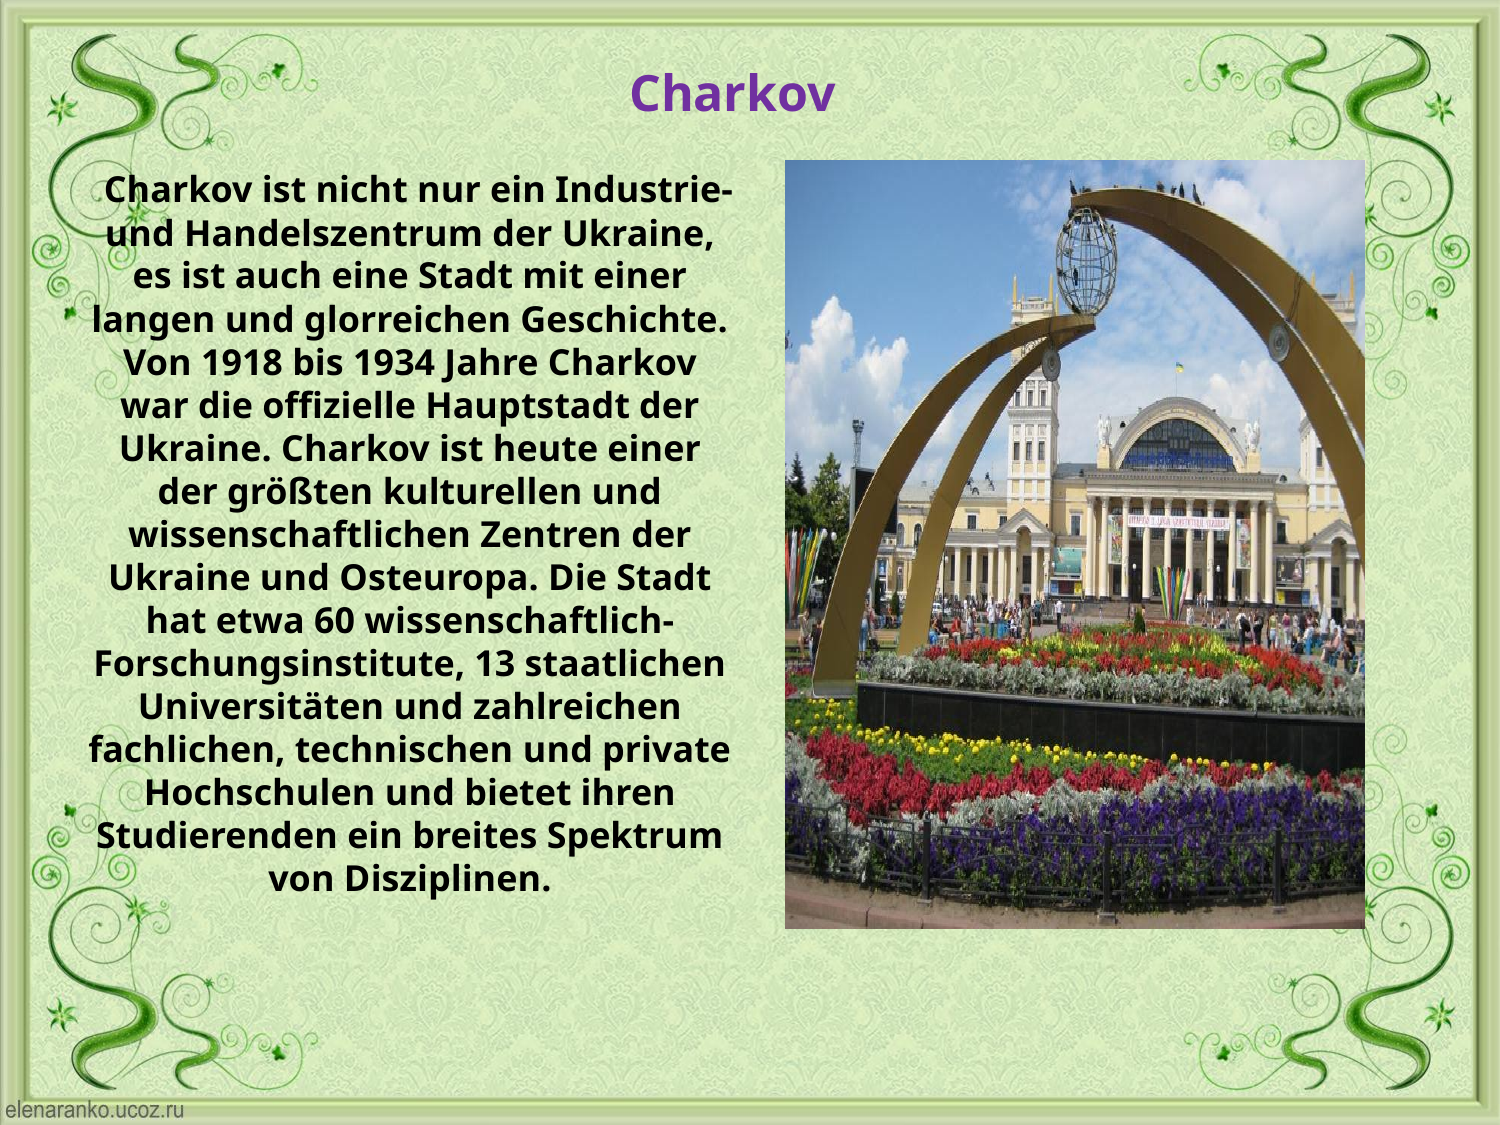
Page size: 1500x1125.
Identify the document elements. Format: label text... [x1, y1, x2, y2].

text_box Charkov [614, 54, 865, 130]
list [784, 160, 1365, 929]
picture [0, 0, 1500, 1125]
title Charkov ist nicht nur ein Industrie-und Handelszentrum der Ukraine, es ist auch eine Stadt mit einer langen und glorreichen Geschichte. Von 1918 bis 1934 Jahre Charkov war die offizielle Hauptstadt der Ukraine. Charkov ist heute einer der größten kulturellen und wissenschaftlichen Zentren der Ukraine und Osteuropa. Die Stadt hat etwa 60 wissenschaftlich-Forschungsinstitute, 13 staatlichen Universitäten und zahlreichen fachlichen, technischen und private Hochschulen und bietet ihren Studierenden ein breites Spektrum von Disziplinen. [70, 149, 750, 917]
